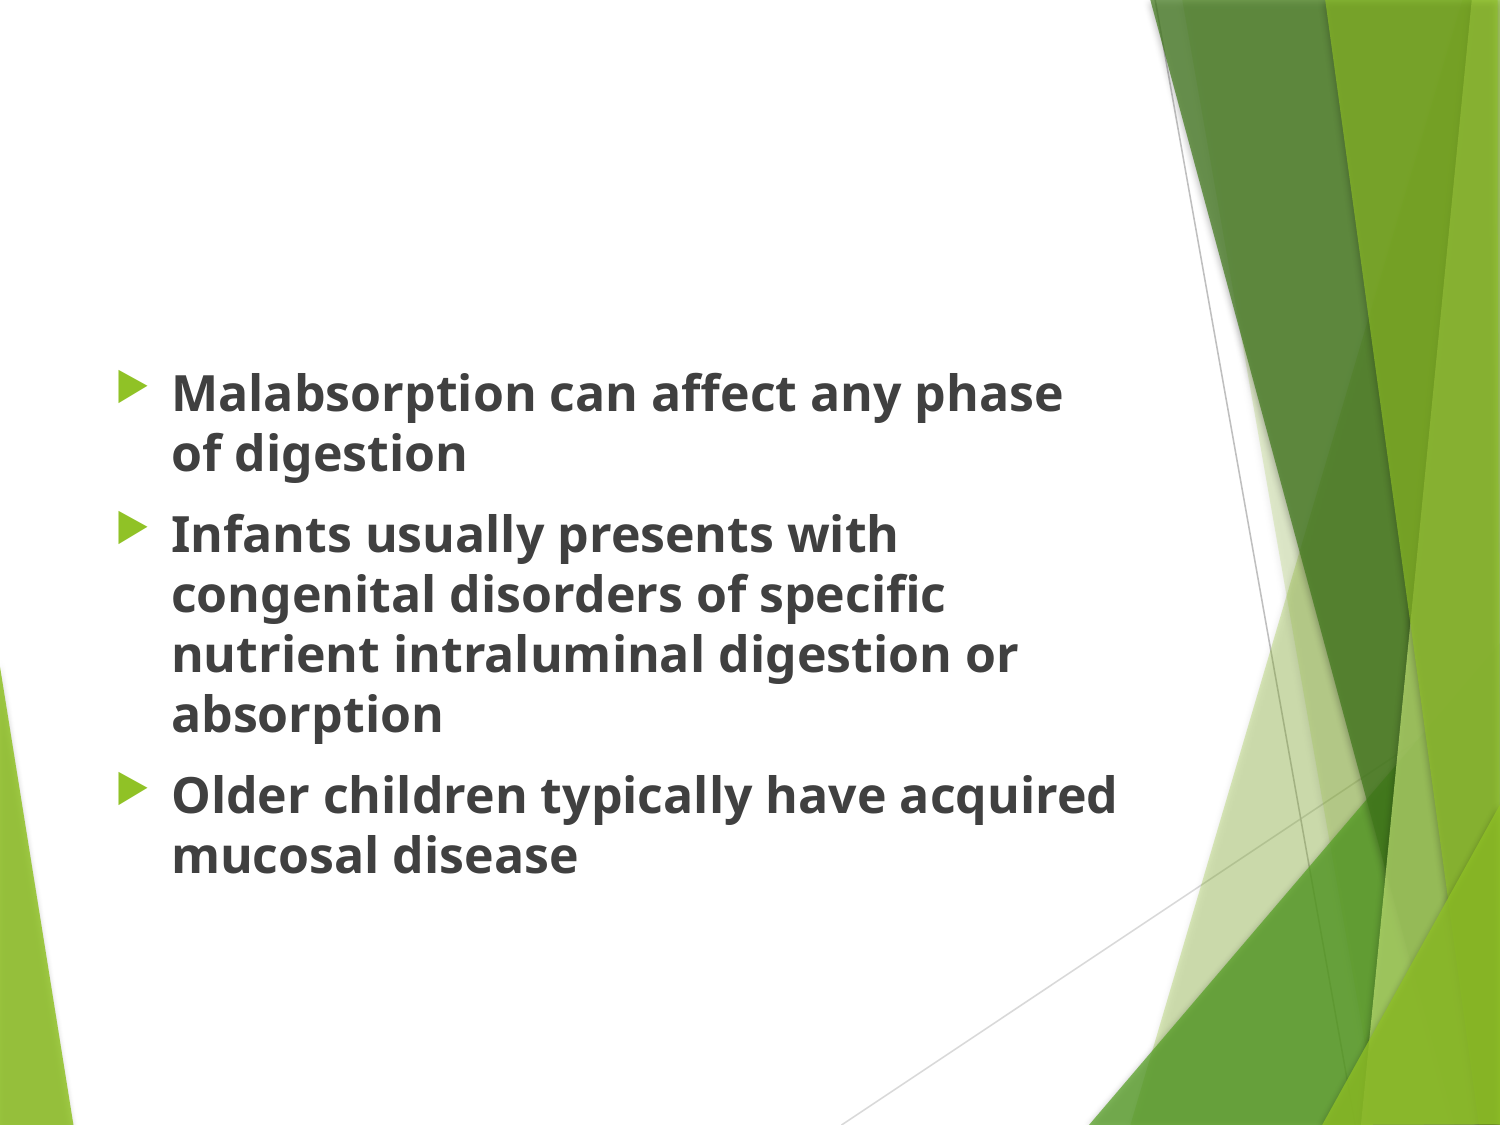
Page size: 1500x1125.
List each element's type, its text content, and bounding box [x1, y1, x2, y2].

list Malabsorption can affect any phase of digestion Infants usually presents with congenital disorders of specific nutrient intraluminal digestion or absorption Older children typically have acquired mucosal disease [99, 354, 1142, 992]
